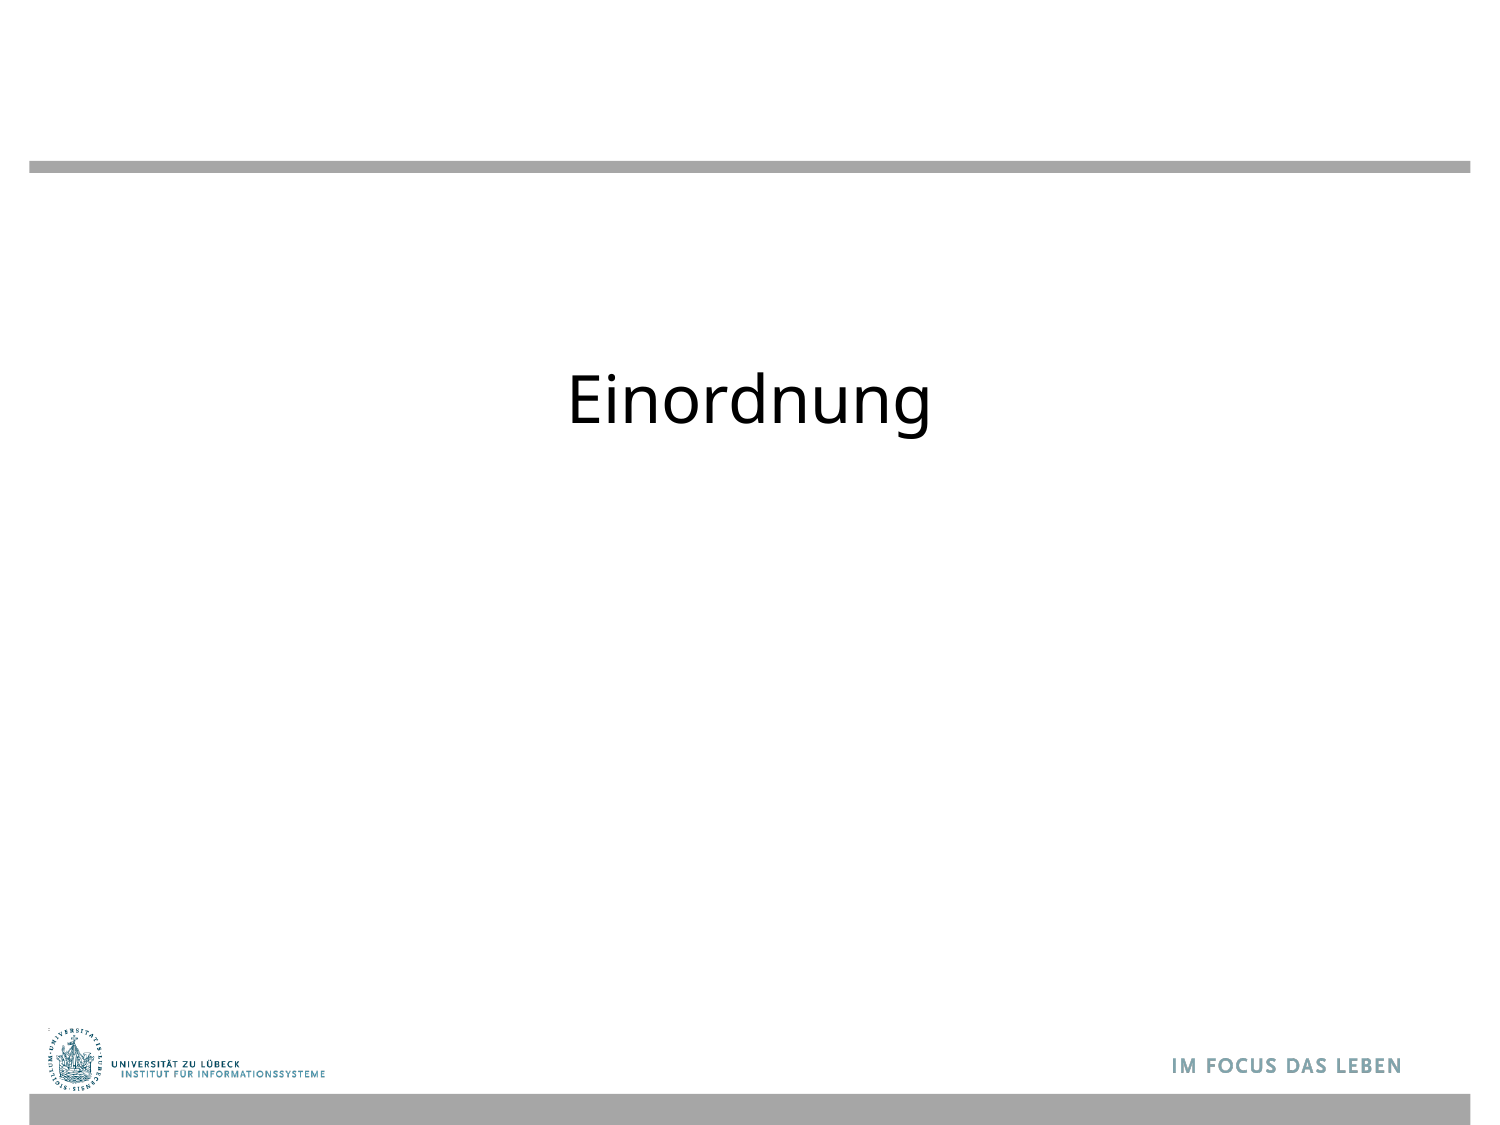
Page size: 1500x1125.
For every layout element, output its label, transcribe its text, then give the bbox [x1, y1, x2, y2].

title Einordnung [112, 349, 1388, 591]
picture [1173, 1058, 1400, 1073]
